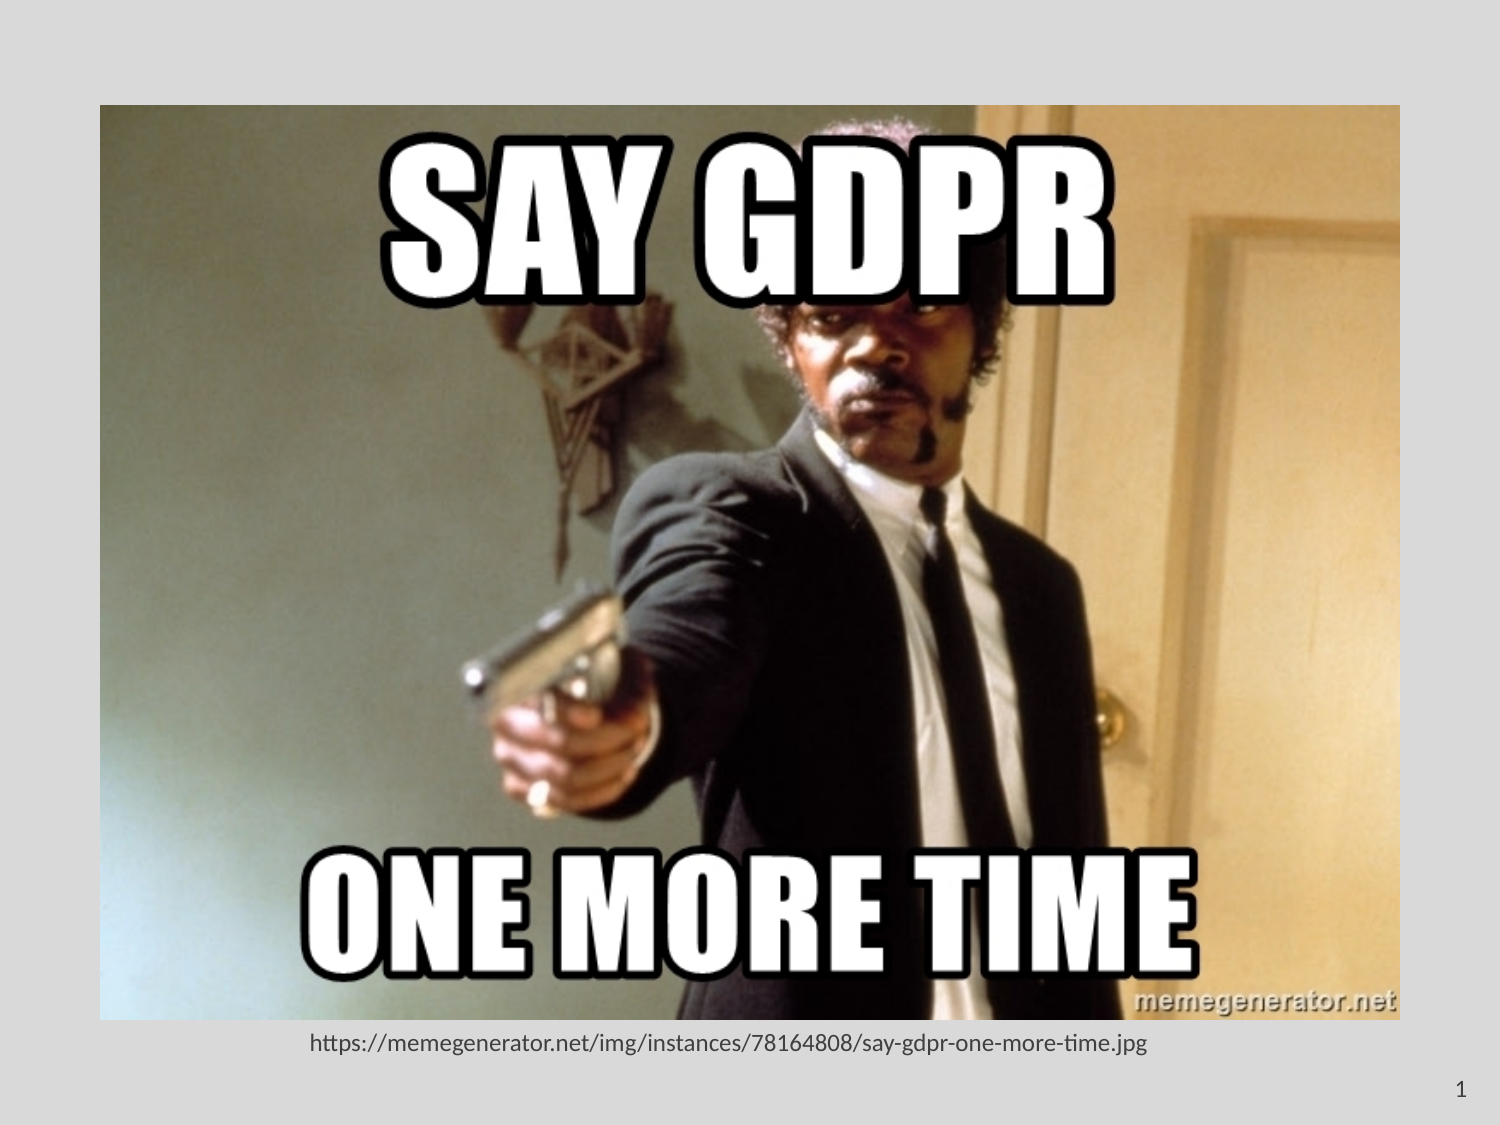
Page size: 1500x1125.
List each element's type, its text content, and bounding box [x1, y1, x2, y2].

picture [100, 104, 1400, 1021]
text_box 1 [1132, 1057, 1483, 1118]
text_box https://memegenerator.net/img/instances/78164808/say-gdpr-one-more-time.jpg [150, 1028, 1309, 1072]
